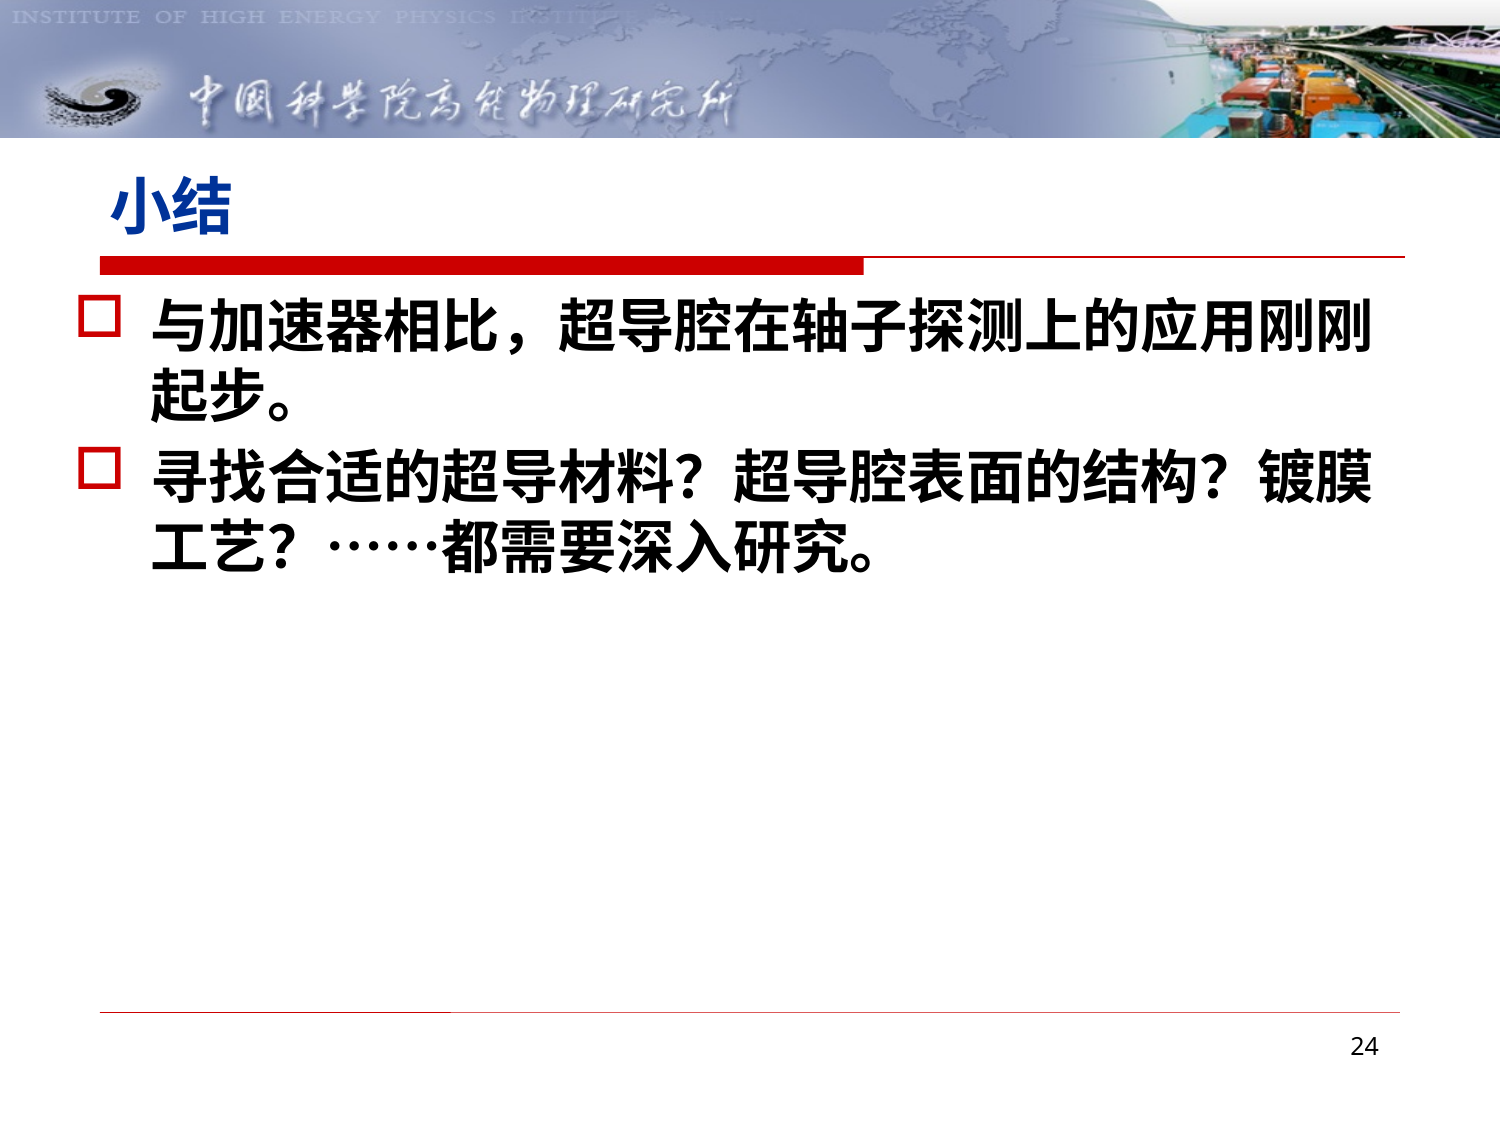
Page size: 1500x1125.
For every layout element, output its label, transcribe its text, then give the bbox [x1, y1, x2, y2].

picture [0, 0, 1500, 138]
list 与加速器相比，超导腔在轴子探测上的应用刚刚起步。 寻找合适的超导材料？超导腔表面的结构？镀膜工艺？……都需要深入研究。 [58, 281, 1418, 982]
slide_number 24 [1068, 1022, 1395, 1102]
title 小结 [94, 50, 1407, 250]
